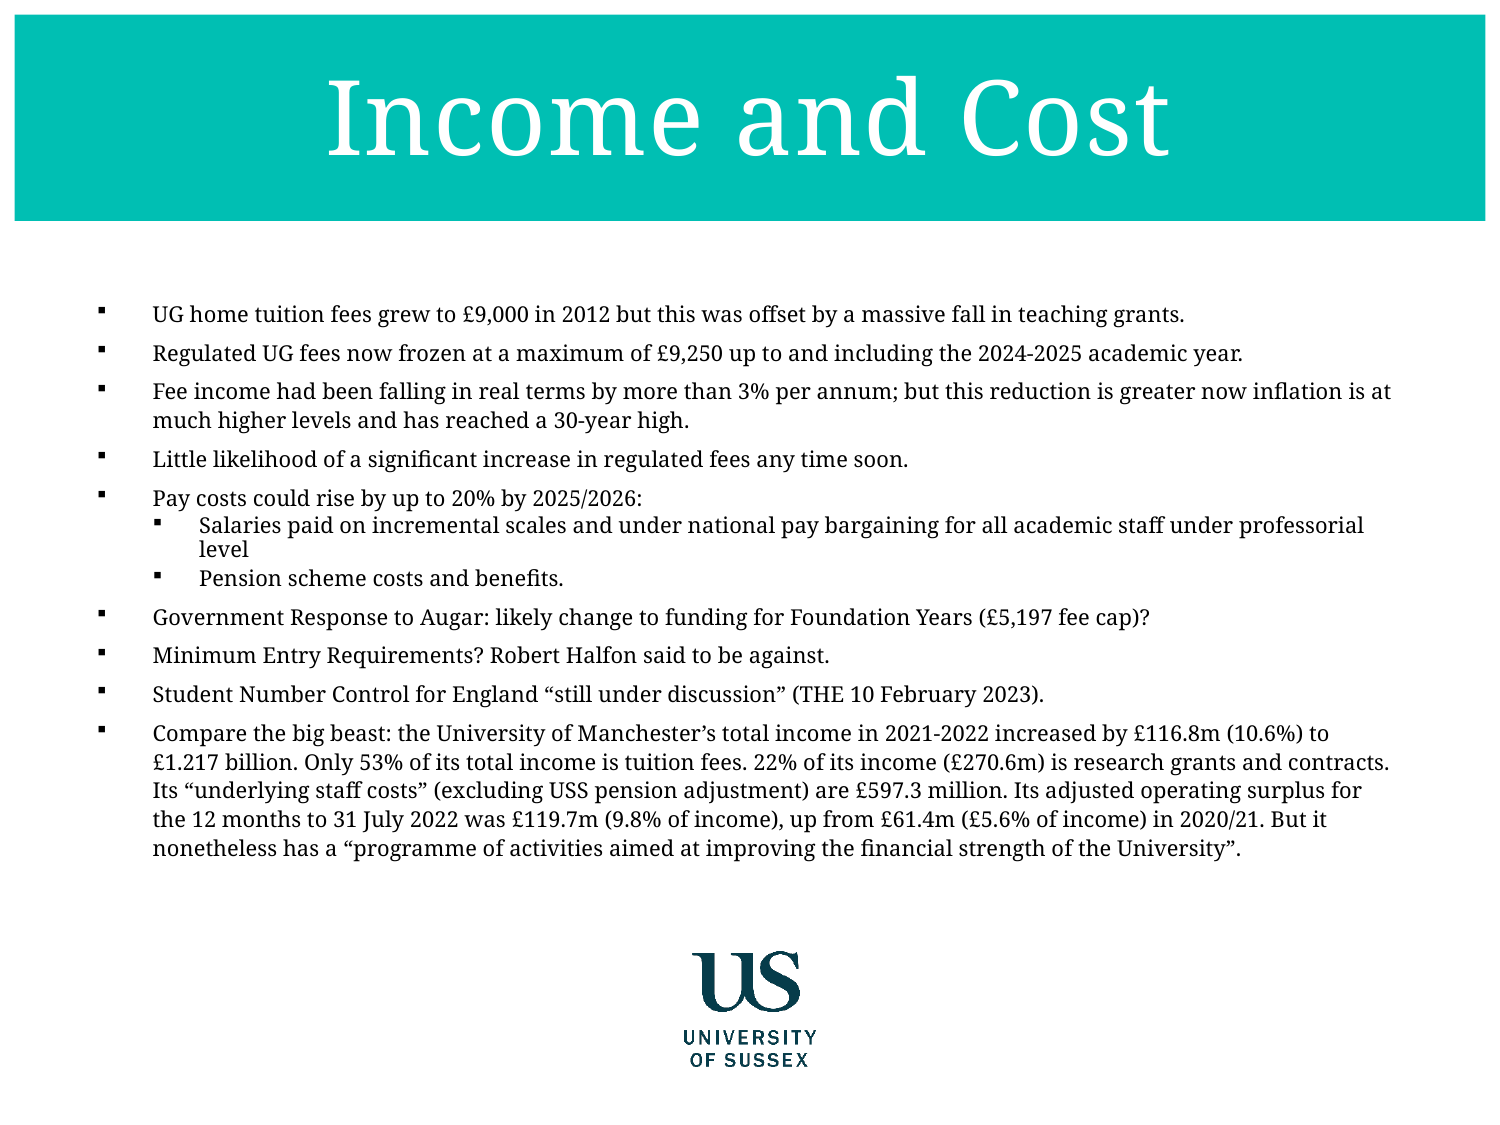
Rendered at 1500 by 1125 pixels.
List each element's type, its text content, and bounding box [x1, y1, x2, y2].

list UG home tuition fees grew to £9,000 in 2012 but this was offset by a massive fall in teaching grants. Regulated UG fees now frozen at a maximum of £9,250 up to and including the 2024-2025 academic year. Fee income had been falling in real terms by more than 3% per annum; but this reduction is greater now inflation is at much higher levels and has reached a 30-year high. Little likelihood of a significant increase in regulated fees any time soon. Pay costs could rise by up to 20% by 2025/2026: Salaries paid on incremental scales and under national pay bargaining for all academic staff under professorial level Pension scheme costs and benefits. Government Response to Augar: likely change to funding for Foundation Years (£5,197 fee cap)? Minimum Entry Requirements? Robert Halfon said to be against. Student Number Control for England “still under discussion” (THE 10 February 2023). Compare the big beast: the University of Manchester’s total income in 2021-2022 increased by £116.8m (10.6%) to £1.217 billion. Only 53% of its total income is tuition fees. 22% of its income (£270.6m) is research grants and contracts. Its “underlying staff costs” (excluding USS pension adjustment) are £597.3 million. Its adjusted operating surplus for the 12 months to 31 July 2022 was £119.7m (9.8% of income), up from £61.4m (£5.6% of income) in 2020/21. But it nonetheless has a “programme of activities aimed at improving the financial strength of the University”. [82, 290, 1418, 905]
subtitle Income and Cost [96, 55, 1402, 188]
picture [684, 951, 816, 1067]
